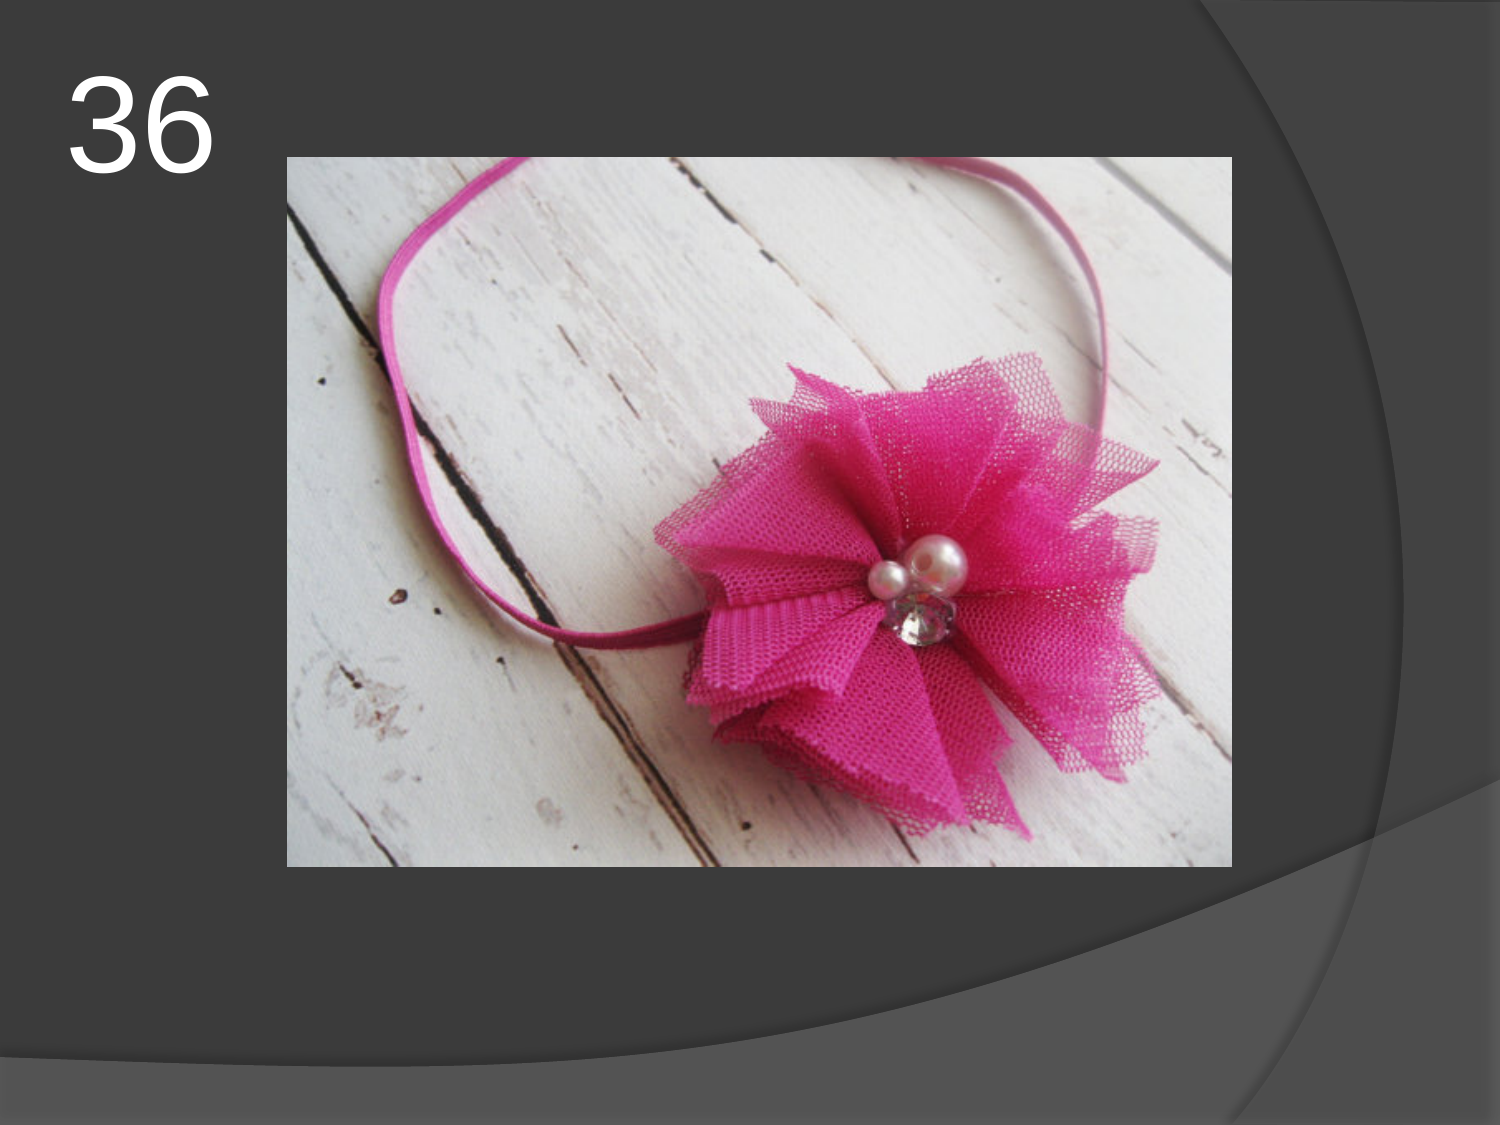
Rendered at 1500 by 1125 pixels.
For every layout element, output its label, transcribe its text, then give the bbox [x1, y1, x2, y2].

picture [287, 157, 1233, 868]
text_box 36 [50, 27, 238, 207]
